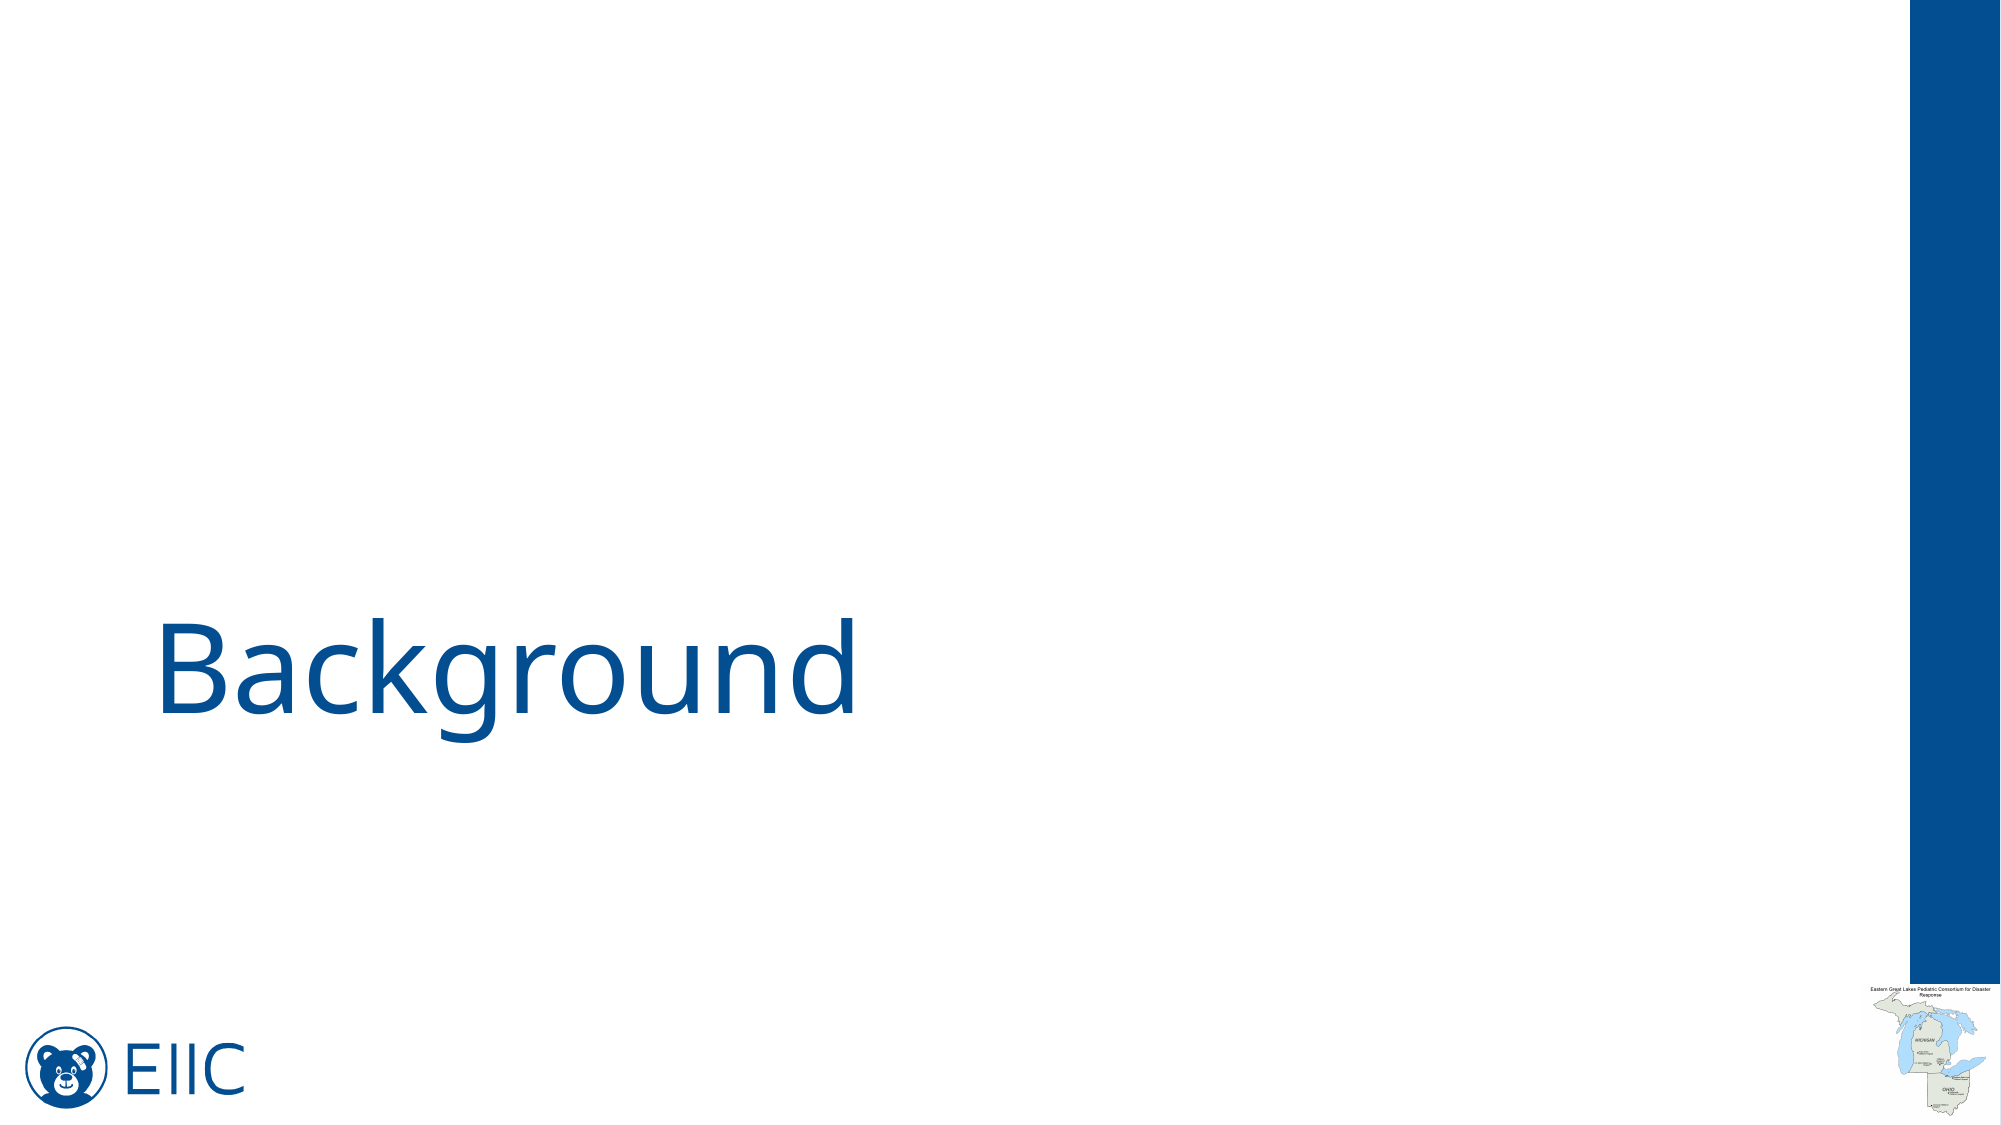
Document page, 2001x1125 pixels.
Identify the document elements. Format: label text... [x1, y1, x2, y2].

title Background [136, 280, 1862, 749]
picture [0, 0, 2001, 1125]
